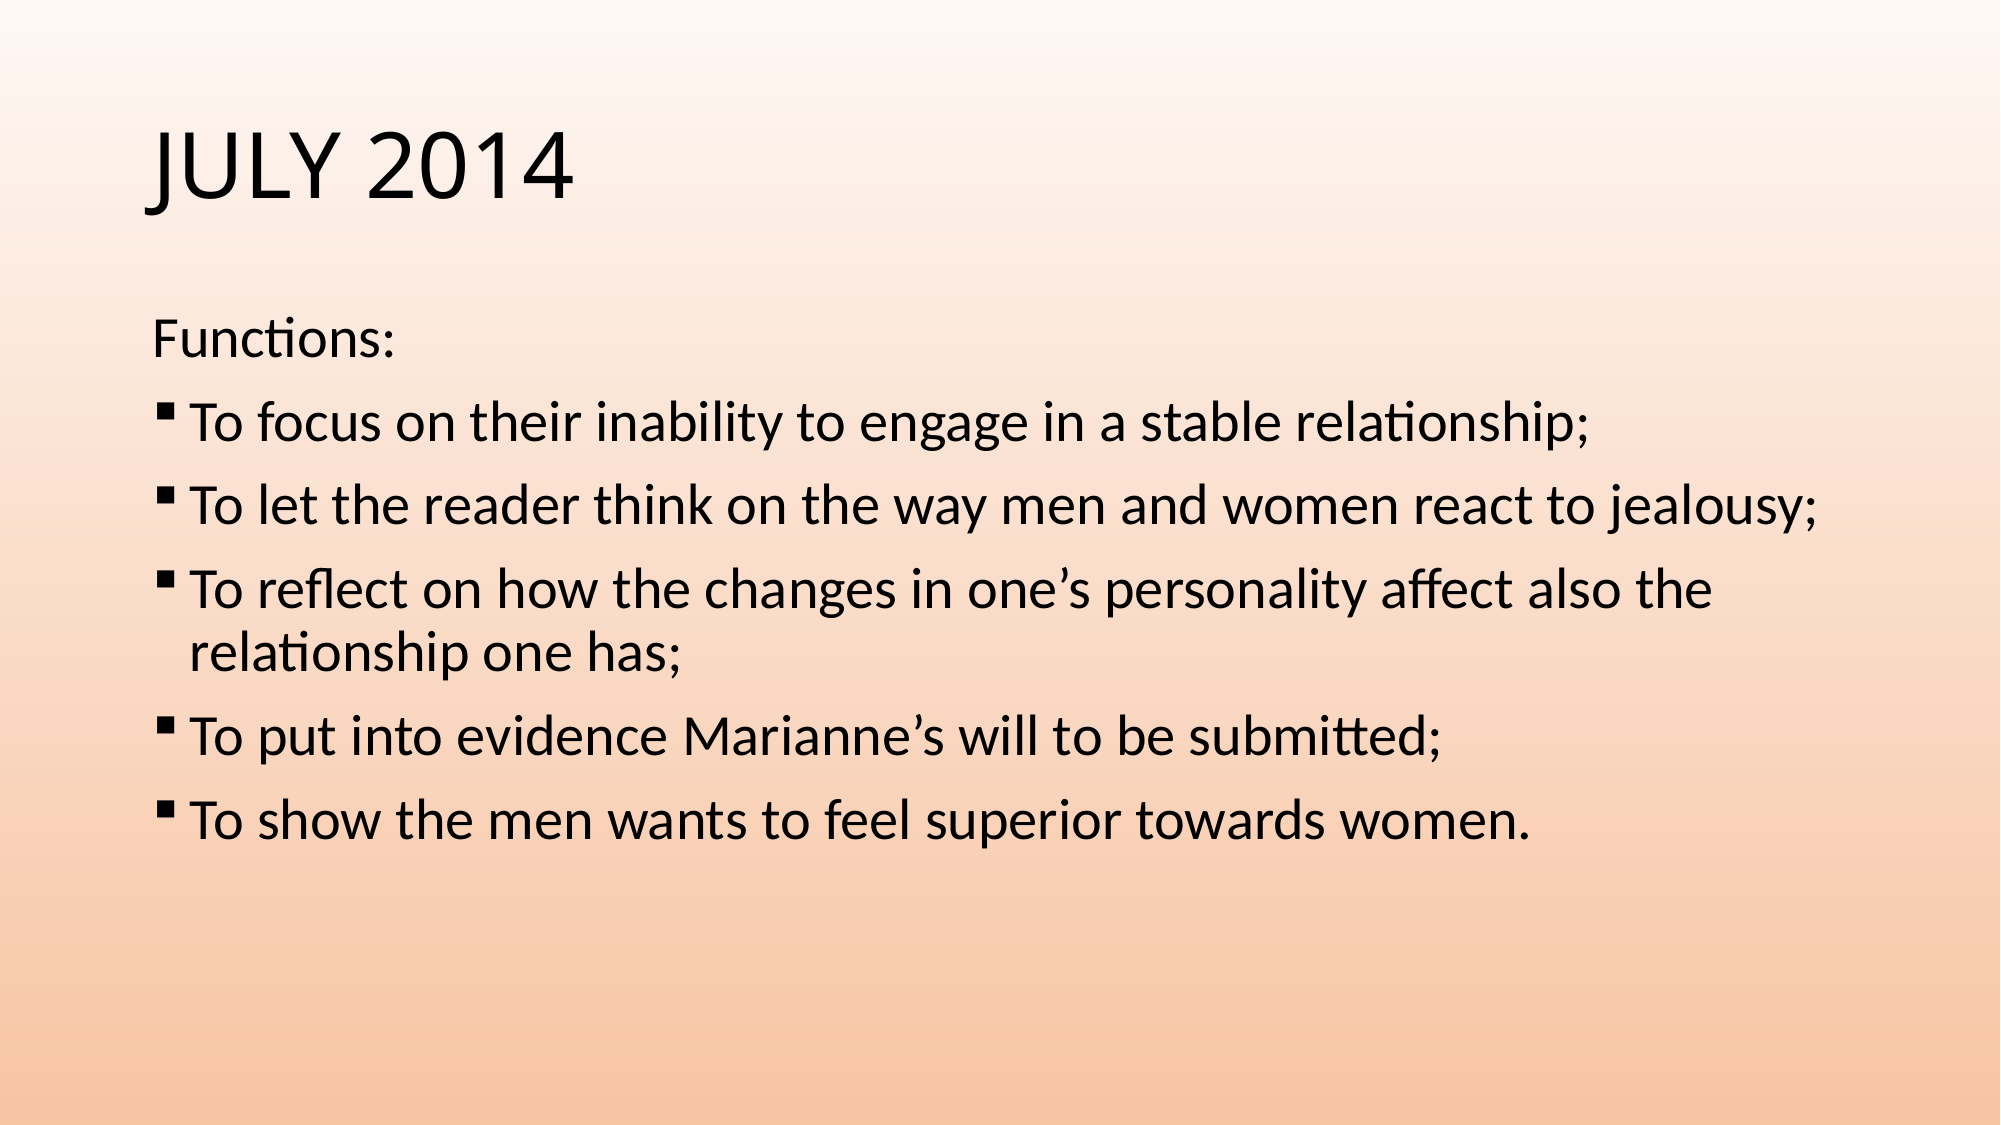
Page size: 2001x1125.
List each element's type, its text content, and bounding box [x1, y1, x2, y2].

title JULY 2014 [137, 59, 1863, 278]
list Functions: To focus on their inability to engage in a stable relationship; To let the reader think on the way men and women react to jealousy; To reflect on how the changes in one’s personality affect also the relationship one has; To put into evidence Marianne’s will to be submitted; To show the men wants to feel superior towards women. [137, 299, 1863, 1014]
